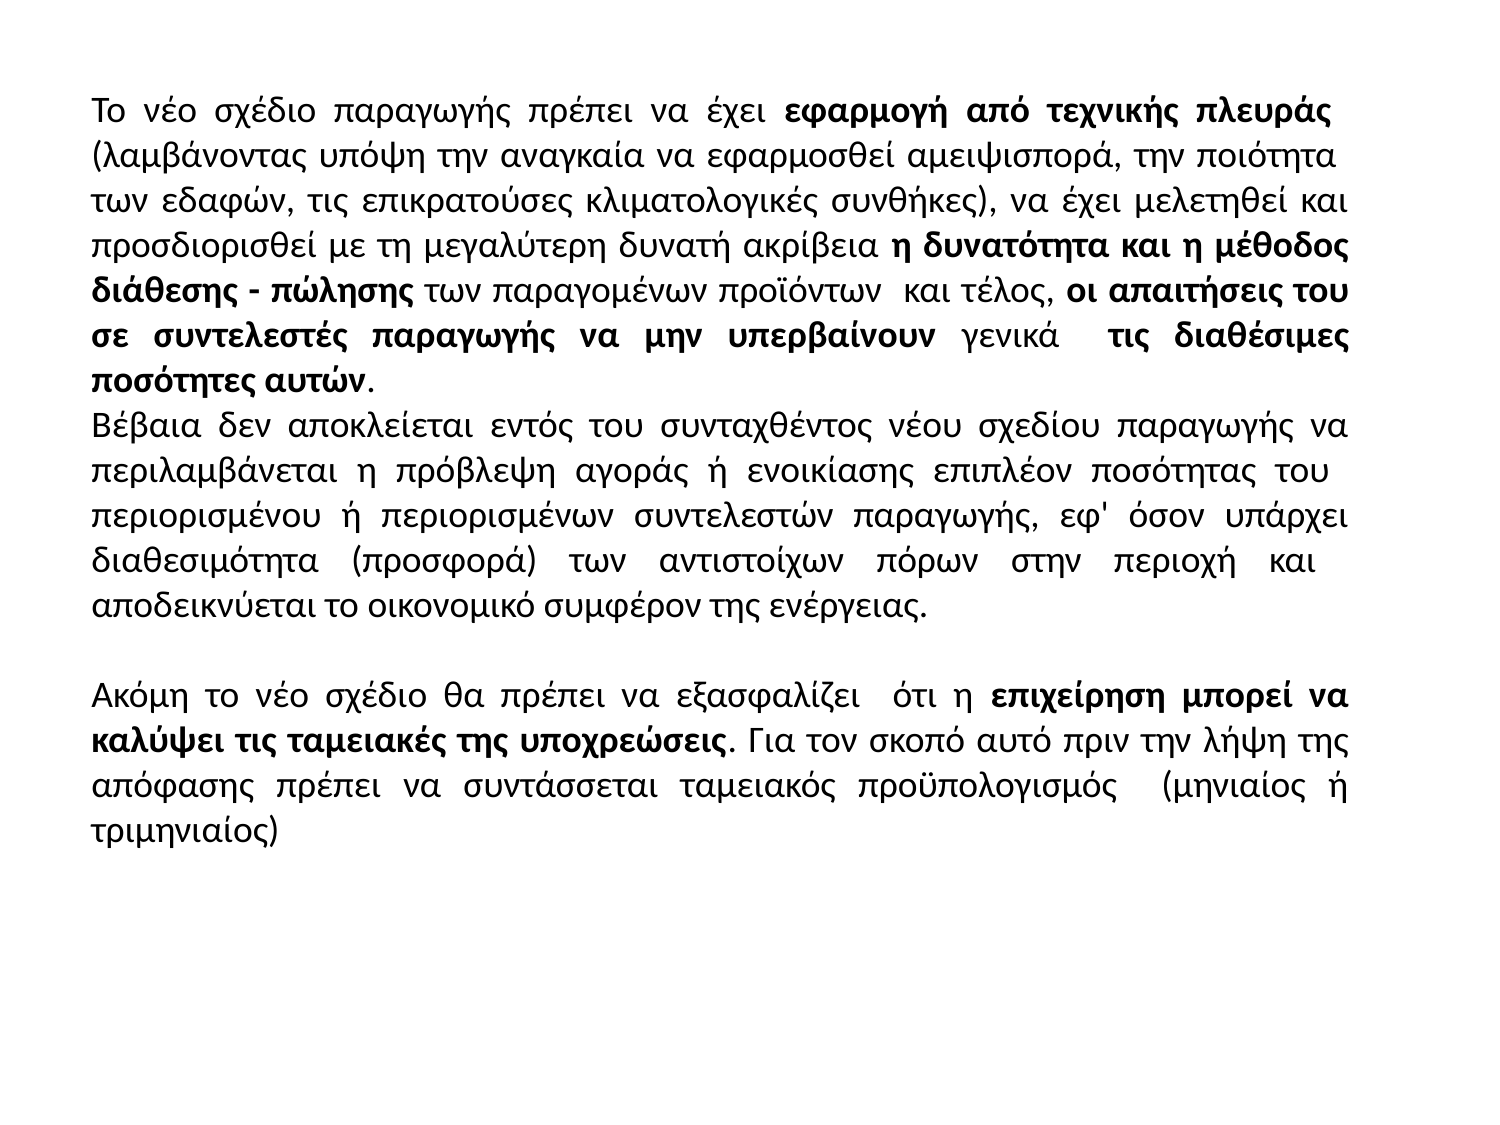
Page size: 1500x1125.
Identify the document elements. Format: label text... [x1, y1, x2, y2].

text_box Το νέο σχέδιο παραγωγής πρέπει να έχει εφαρμογή από τεχνικής πλευράς (λαμβάνοντας υπόψη την αναγκαία να εφαρμοσθεί αμειψισπορά, την ποιότητα των εδαφών, τις επικρατούσες κλιματολογικές συνθήκες), να έχει μελετηθεί και προσδιορισθεί με τη μεγαλύτερη δυνατή ακρίβεια η δυνατότητα και η μέθοδος διάθεσης - πώλησης των παραγομένων προϊόντων και τέλος, οι απαιτήσεις του σε συντελεστές παραγωγής να μην υπερβαίνουν γενικά τις διαθέσιμες ποσότητες αυτών. Βέβαια δεν αποκλείεται εντός του συνταχθέντος νέου σχεδίου παραγωγής να περιλαμβάνεται η πρόβλεψη αγοράς ή ενοικίασης επιπλέον ποσότητας του περιορισμένου ή περιορισμένων συντελεστών παραγωγής, εφ' όσον υπάρχει διαθεσιμότητα (προσφορά) των αντιστοίχων πόρων στην περιοχή και αποδεικνύεται το οικονομικό συμφέρον της ενέργειας. Ακόμη το νέο σχέδιο θα πρέπει να εξασφαλίζει ότι η επιχείρηση μπορεί να καλύψει τις ταμειακές της υποχρεώσεις. Για τον σκοπό αυτό πριν την λήψη της απόφασης πρέπει να συντάσσεται ταμειακός προϋπολογισμός (μηνιαίος ή τριμηνιαίος) [76, 77, 1365, 858]
